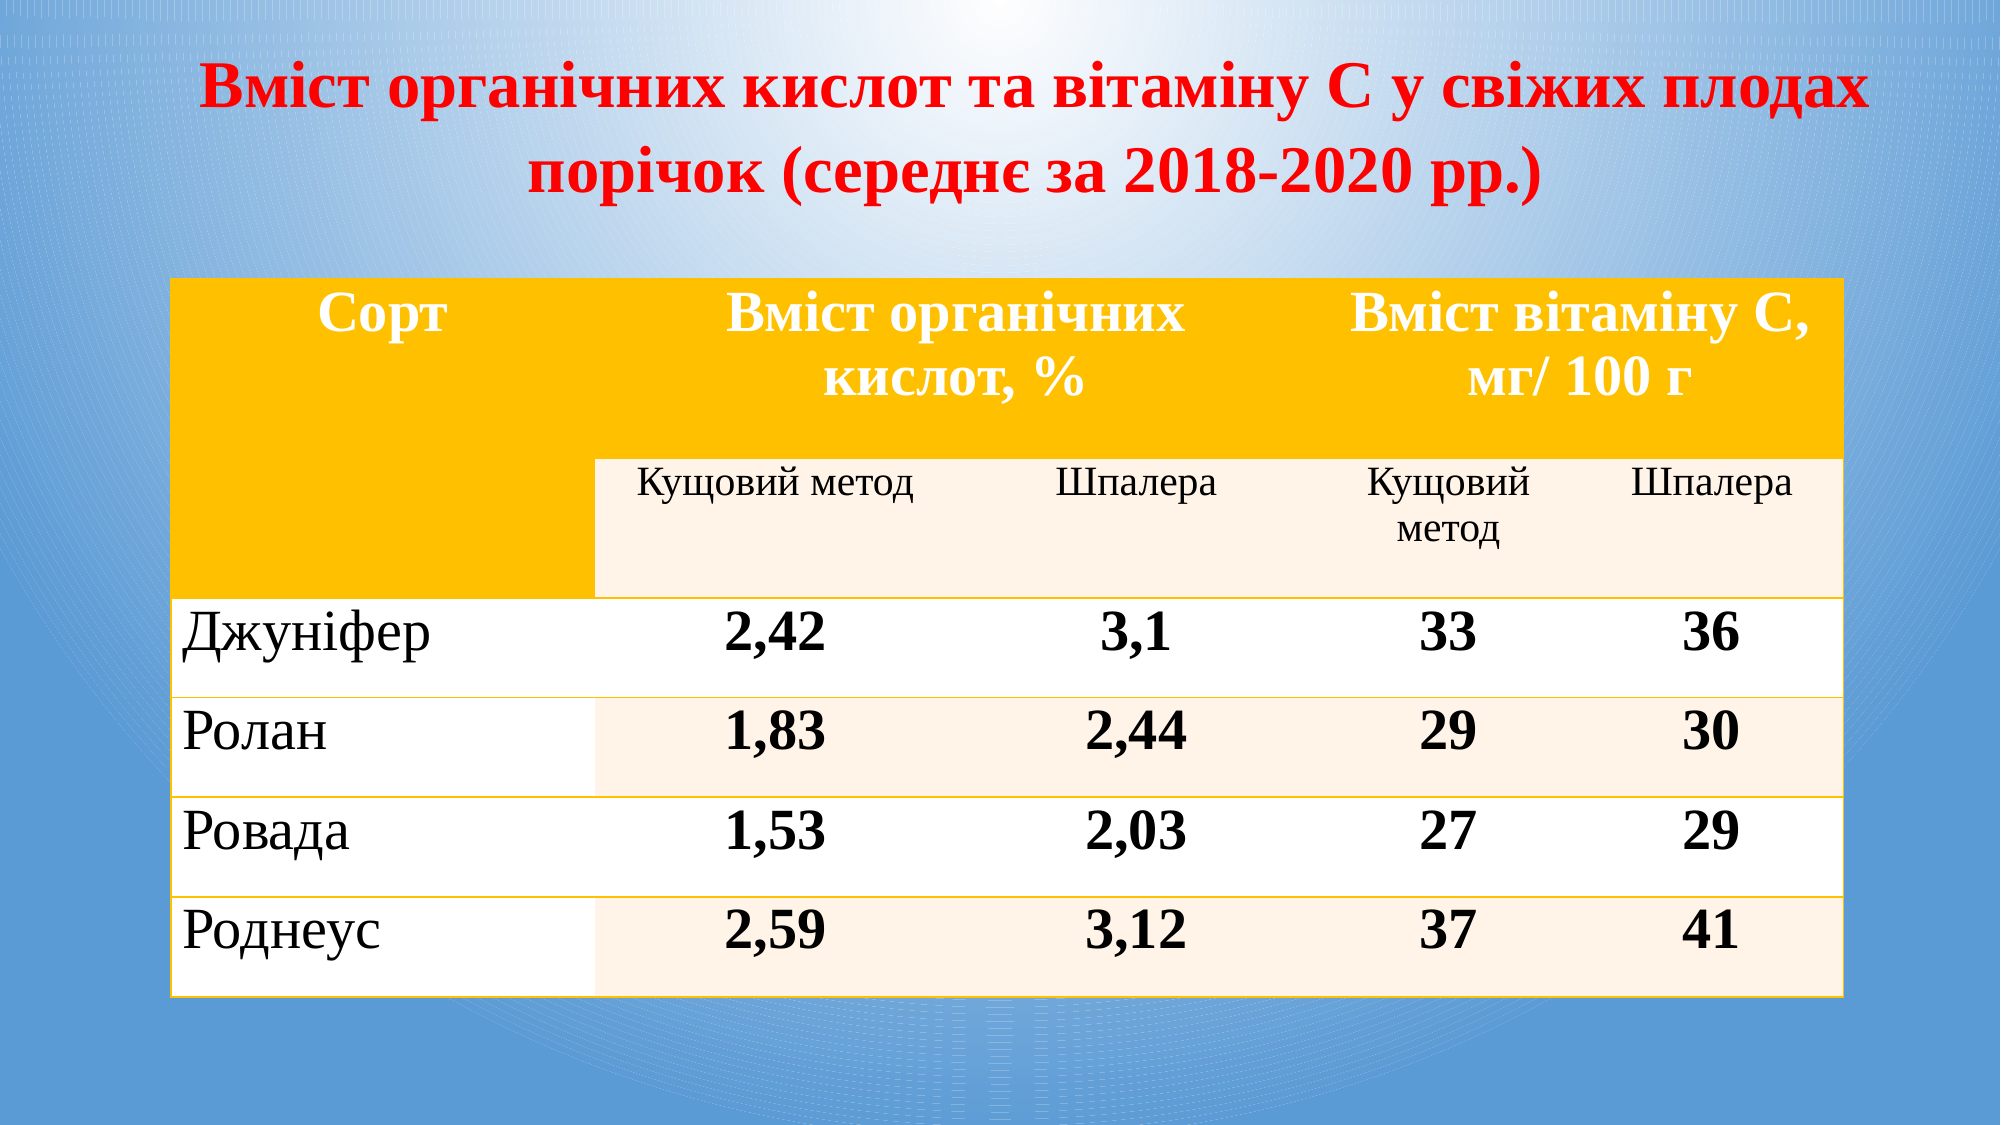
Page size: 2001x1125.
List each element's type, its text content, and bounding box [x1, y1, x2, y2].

table_cell Кущовий метод [595, 459, 956, 516]
table_cell Роднеус [172, 898, 595, 996]
table_cell Джуніфер [172, 599, 595, 697]
table_cell Кущовий метод [595, 592, 956, 597]
table_cell 36 [1580, 599, 1843, 697]
table_cell 2,42 [595, 599, 956, 697]
table_cell Кущовий метод [1317, 592, 1580, 597]
table_cell 2,59 [595, 898, 956, 996]
table_cell Ролан [172, 698, 595, 796]
table_cell Шпалера [1580, 459, 1843, 516]
table_header Сорт [172, 280, 595, 597]
table_cell 3,1 [956, 599, 1317, 697]
text_box [421, 516, 2000, 592]
table_cell 27 [1317, 798, 1580, 896]
table_cell 1,83 [595, 698, 956, 796]
table_cell 3,12 [956, 898, 1317, 996]
table_cell 2,03 [956, 798, 1317, 896]
table_cell Кущовий метод [1317, 459, 1580, 516]
table_cell 29 [1317, 698, 1580, 796]
table_header Вміст вітаміну С, мг/ 100 г [1317, 280, 1843, 457]
table_cell 1,53 [595, 798, 956, 896]
table_cell Шпалера [1580, 592, 1843, 597]
table_cell Ровада [172, 798, 595, 896]
table_cell 29 [1580, 798, 1843, 896]
text_box Вміст органічних кислот та вітаміну С у свіжих плодах порічок (середнє за 2018-2020 рр.) [72, 27, 2000, 214]
table_cell 2,44 [956, 698, 1317, 796]
table_cell Шпалера [956, 459, 1317, 516]
table_cell 41 [1580, 898, 1843, 996]
table_cell Шпалера [956, 592, 1317, 597]
table_cell 37 [1317, 898, 1580, 996]
table_cell 30 [1580, 698, 1843, 796]
table_header Вміст органічних кислот, % [595, 280, 1317, 457]
table_cell 33 [1317, 599, 1580, 697]
